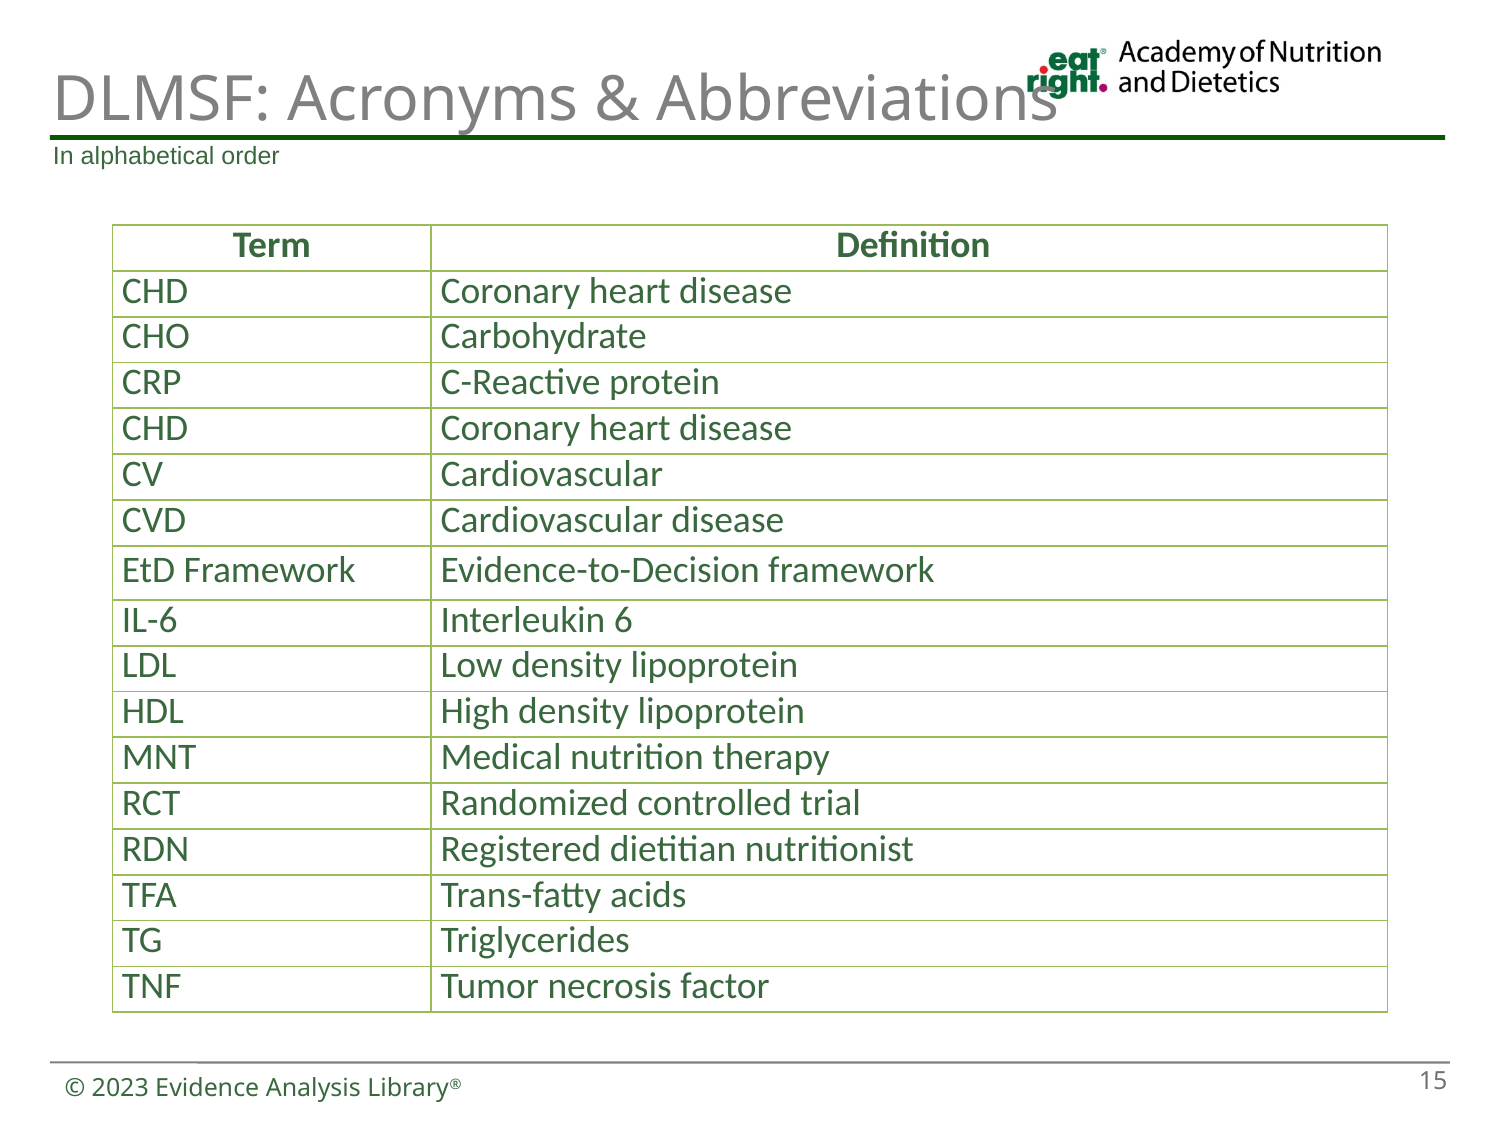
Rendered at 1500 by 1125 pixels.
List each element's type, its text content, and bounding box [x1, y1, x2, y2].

table_cell Carbohydrate [432, 318, 1387, 362]
table_header Term [113, 226, 430, 270]
picture [1025, 37, 1382, 49]
table_cell EtD Framework [113, 547, 430, 599]
table_cell Registered dietitian nutritionist [432, 830, 1387, 874]
table_cell MNT [113, 738, 430, 782]
table_cell Interleukin 6 [432, 601, 1387, 645]
title DLMSF: Acronyms & Abbreviations [37, 49, 1388, 142]
table_cell CHD [113, 272, 430, 316]
table_cell Trans-fatty acids [432, 876, 1387, 920]
table_cell RDN [113, 830, 430, 874]
table_cell High density lipoprotein [432, 692, 1387, 736]
table_cell IL-6 [113, 601, 430, 645]
table_cell Coronary heart disease [432, 409, 1387, 453]
table_cell Randomized controlled trial [432, 784, 1387, 828]
table_cell Low density lipoprotein [432, 647, 1387, 691]
table_cell Tumor necrosis factor [432, 967, 1387, 1011]
text_box In alphabetical order [38, 132, 296, 178]
table_cell LDL [113, 647, 430, 691]
table_header Definition [432, 226, 1387, 270]
table_cell CV [113, 455, 430, 499]
table_cell Evidence-to-Decision framework [432, 547, 1387, 599]
table_cell Triglycerides [432, 921, 1387, 966]
table_cell Coronary heart disease [432, 272, 1387, 316]
table_cell TFA [113, 876, 430, 920]
table_cell TNF [113, 967, 430, 1011]
table_cell C-Reactive protein [432, 363, 1387, 407]
table_cell RCT [113, 784, 430, 828]
table_cell CRP [113, 363, 430, 407]
table_cell CHD [113, 409, 430, 453]
table_cell Cardiovascular [432, 455, 1387, 499]
table_cell CHO [113, 318, 430, 362]
slide_number 15 [1112, 1062, 1463, 1100]
table_cell TG [113, 921, 430, 966]
table_cell CVD [113, 501, 430, 545]
text_box © 2023 Evidence Analysis Library® [49, 1064, 477, 1109]
table_cell HDL [113, 692, 430, 736]
table_cell Cardiovascular disease [432, 501, 1387, 545]
table_cell Medical nutrition therapy [432, 738, 1387, 782]
